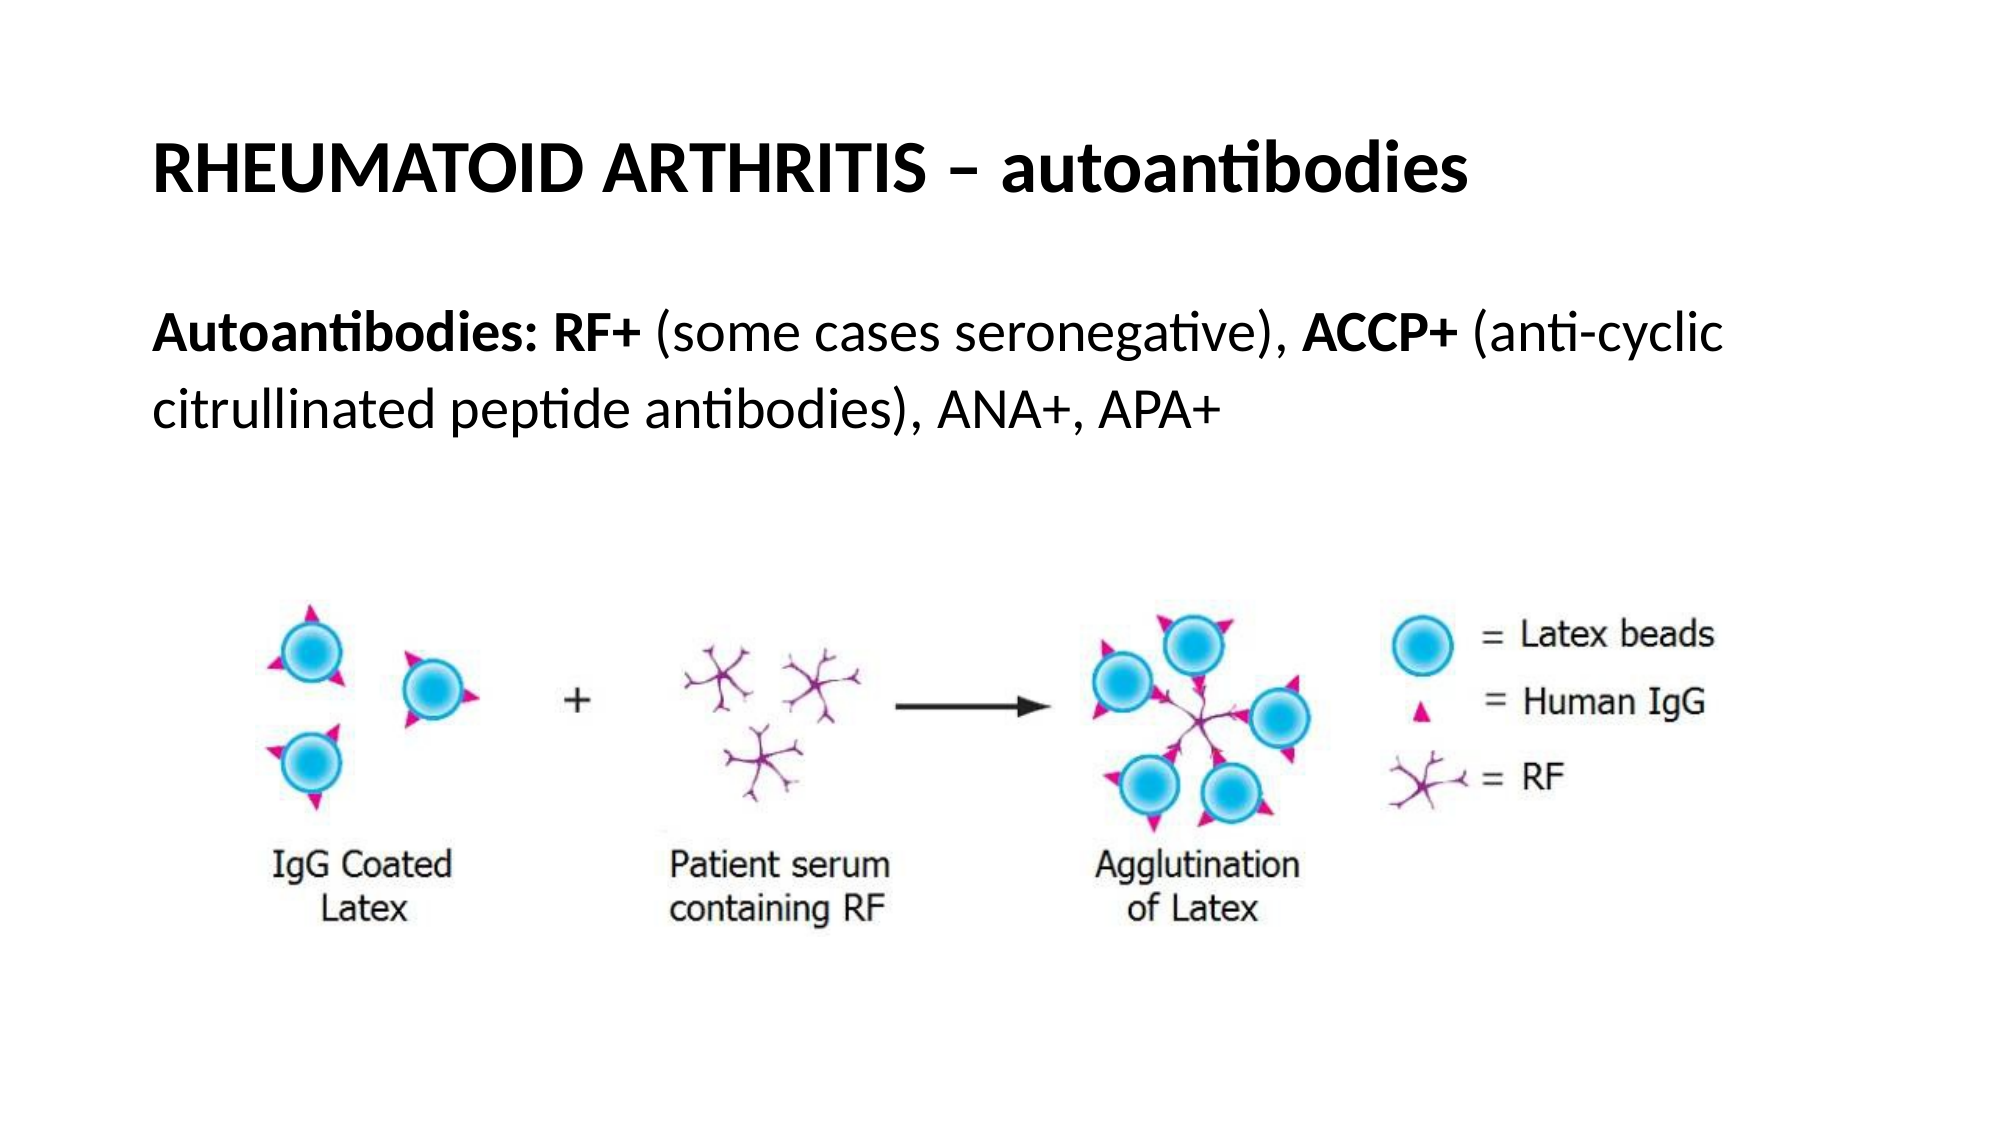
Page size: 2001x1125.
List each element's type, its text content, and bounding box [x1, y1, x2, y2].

title Rheumatoid arthritis – autoantibodies [137, 59, 1863, 278]
list Autoantibodies: RF+ (some cases seronegative), ACCP+ (anti-cyclic citrullinated peptide antibodies), ANA+, APA+ [137, 299, 1863, 1014]
picture [255, 575, 1723, 937]
